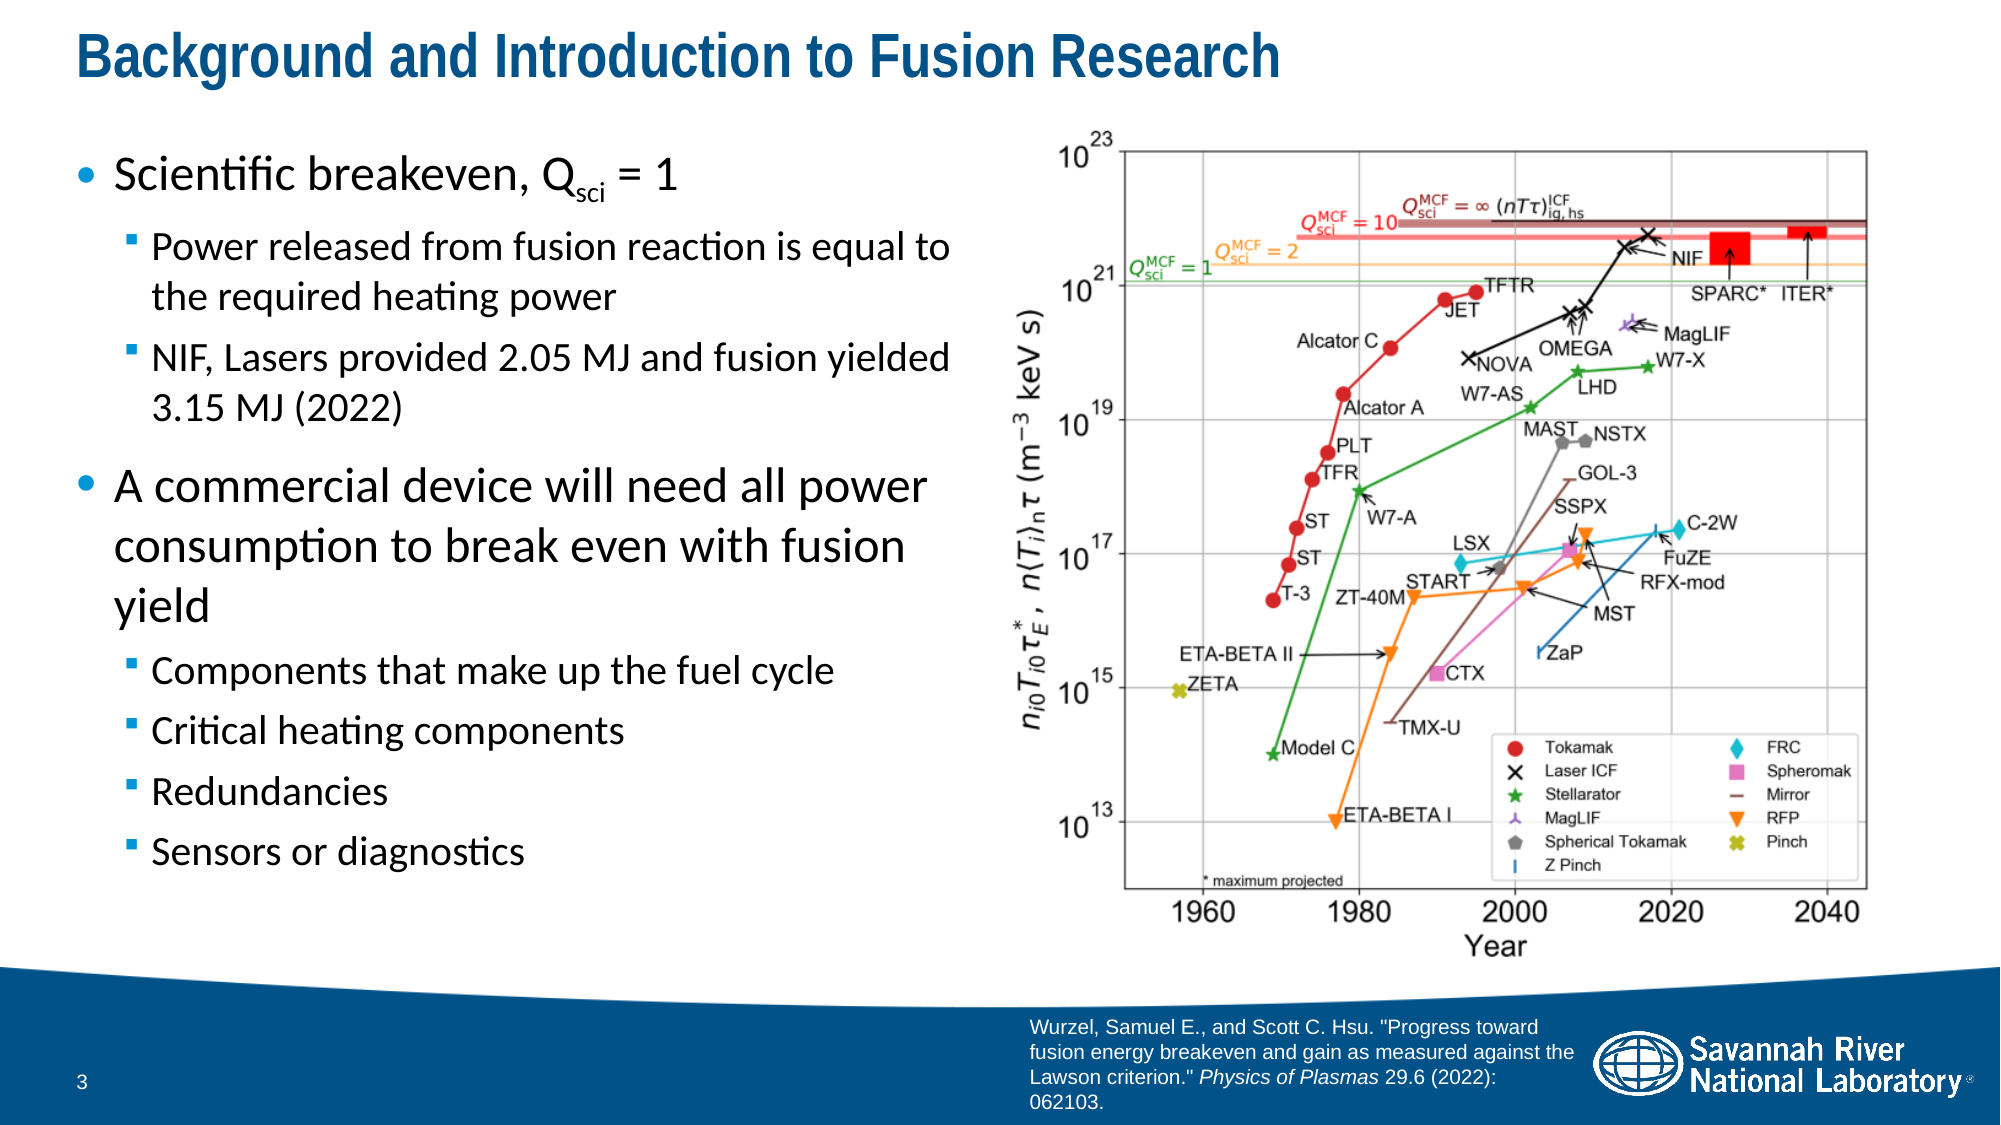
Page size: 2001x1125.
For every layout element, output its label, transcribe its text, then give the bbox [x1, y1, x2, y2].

slide_number 3 [76, 1064, 168, 1098]
picture [975, 99, 1900, 963]
list Scientific breakeven, Qsci = 1 Power released from fusion reaction is equal to the required heating power NIF, Lasers provided 2.05 MJ and fusion yielded 3.15 MJ (2022) A commercial device will need all power consumption to break even with fusion yield Components that make up the fuel cycle Critical heating components Redundancies Sensors or diagnostics [76, 140, 989, 1004]
title Background and Introduction to Fusion Research [76, 26, 1923, 117]
picture [0, 967, 2000, 1125]
text_box Wurzel, Samuel E., and Scott C. Hsu. "Progress toward fusion energy breakeven and gain as measured against the Lawson criterion." Physics of Plasmas 29.6 (2022): 062103. [1014, 1006, 1592, 1121]
